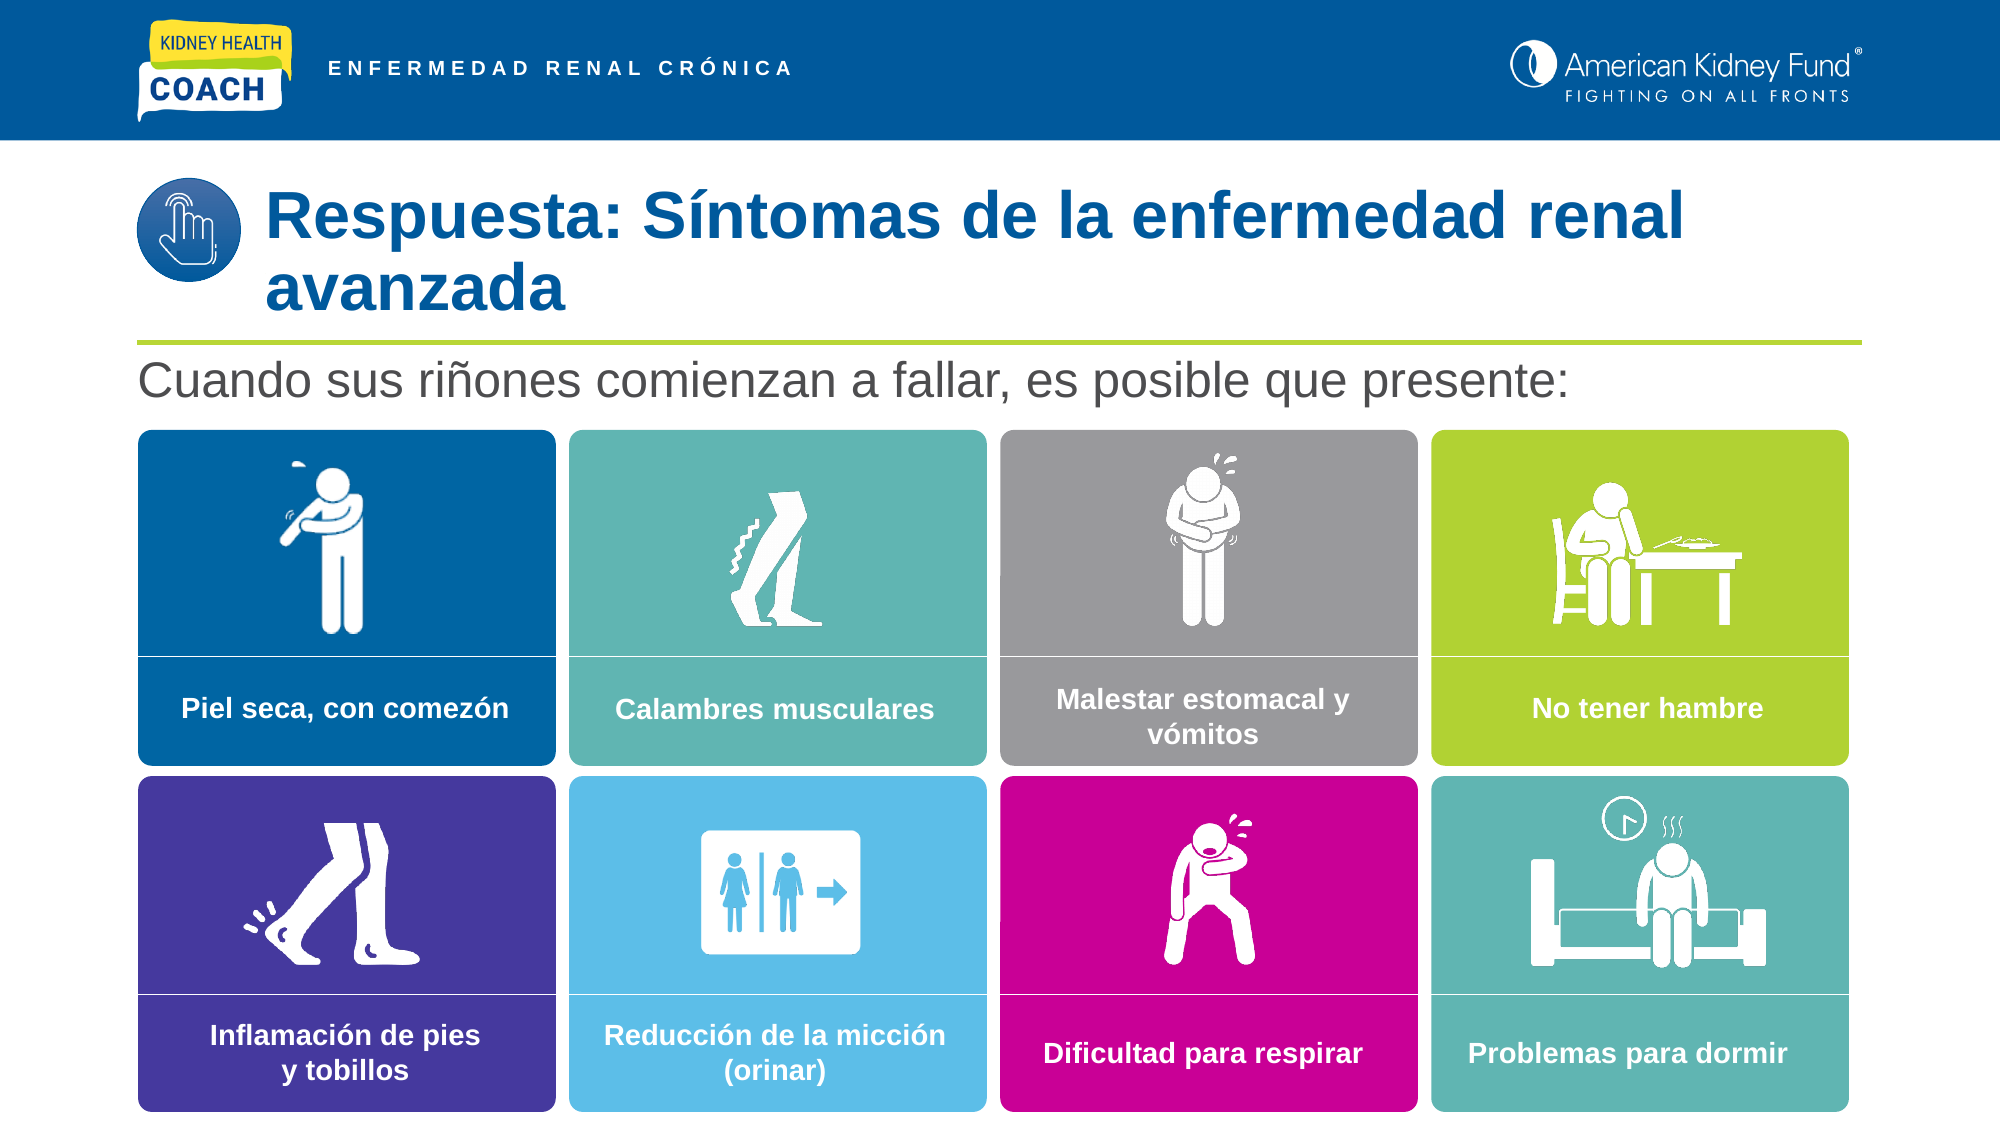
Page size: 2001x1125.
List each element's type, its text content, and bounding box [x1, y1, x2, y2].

title Respuesta: Síntomas de la enfermedad renal avanzada [265, 183, 1864, 326]
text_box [120, 429, 1880, 1113]
picture [149, 190, 226, 267]
picture [1510, 39, 1863, 102]
picture [137, 19, 292, 122]
text_box Cuando sus riñones comienzan a fallar, es posible que presente: [137, 353, 1863, 416]
